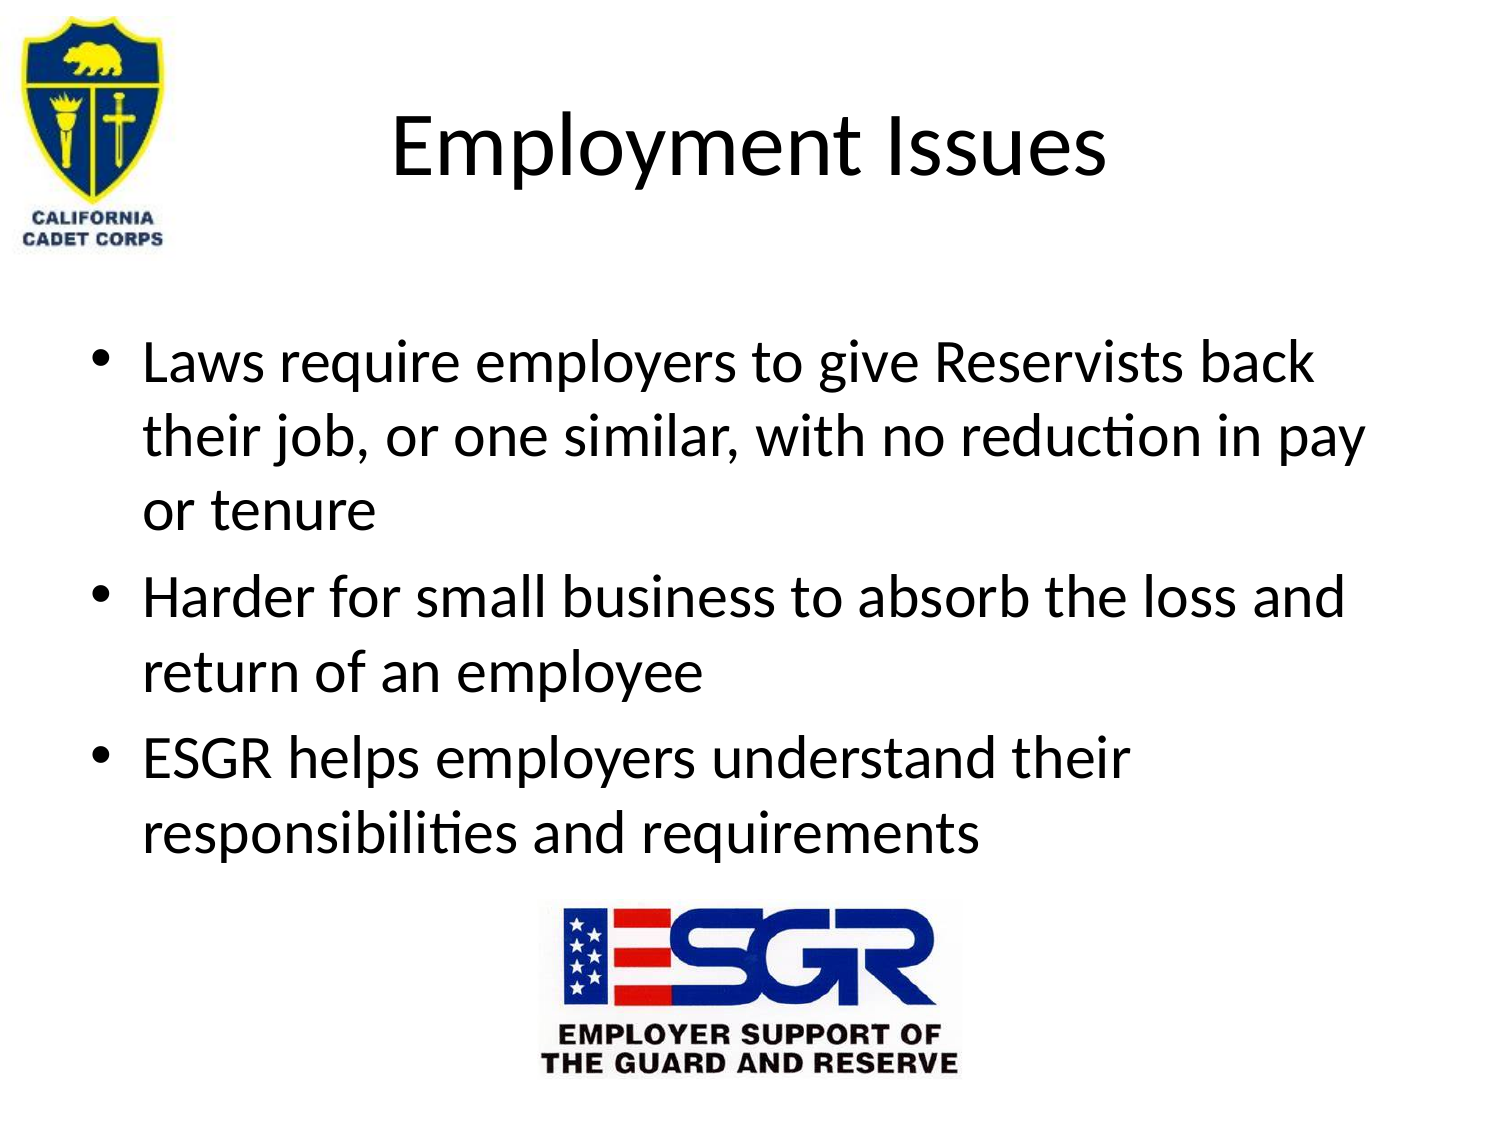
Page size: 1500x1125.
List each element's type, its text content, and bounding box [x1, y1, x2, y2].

picture [0, 16, 186, 261]
picture [537, 899, 963, 1081]
title Employment Issues [162, 45, 1338, 233]
list Laws require employers to give Reservists back their job, or one similar, with no reduction in pay or tenure Harder for small business to absorb the loss and return of an employee ESGR helps employers understand their responsibilities and requirements [75, 312, 1425, 875]
